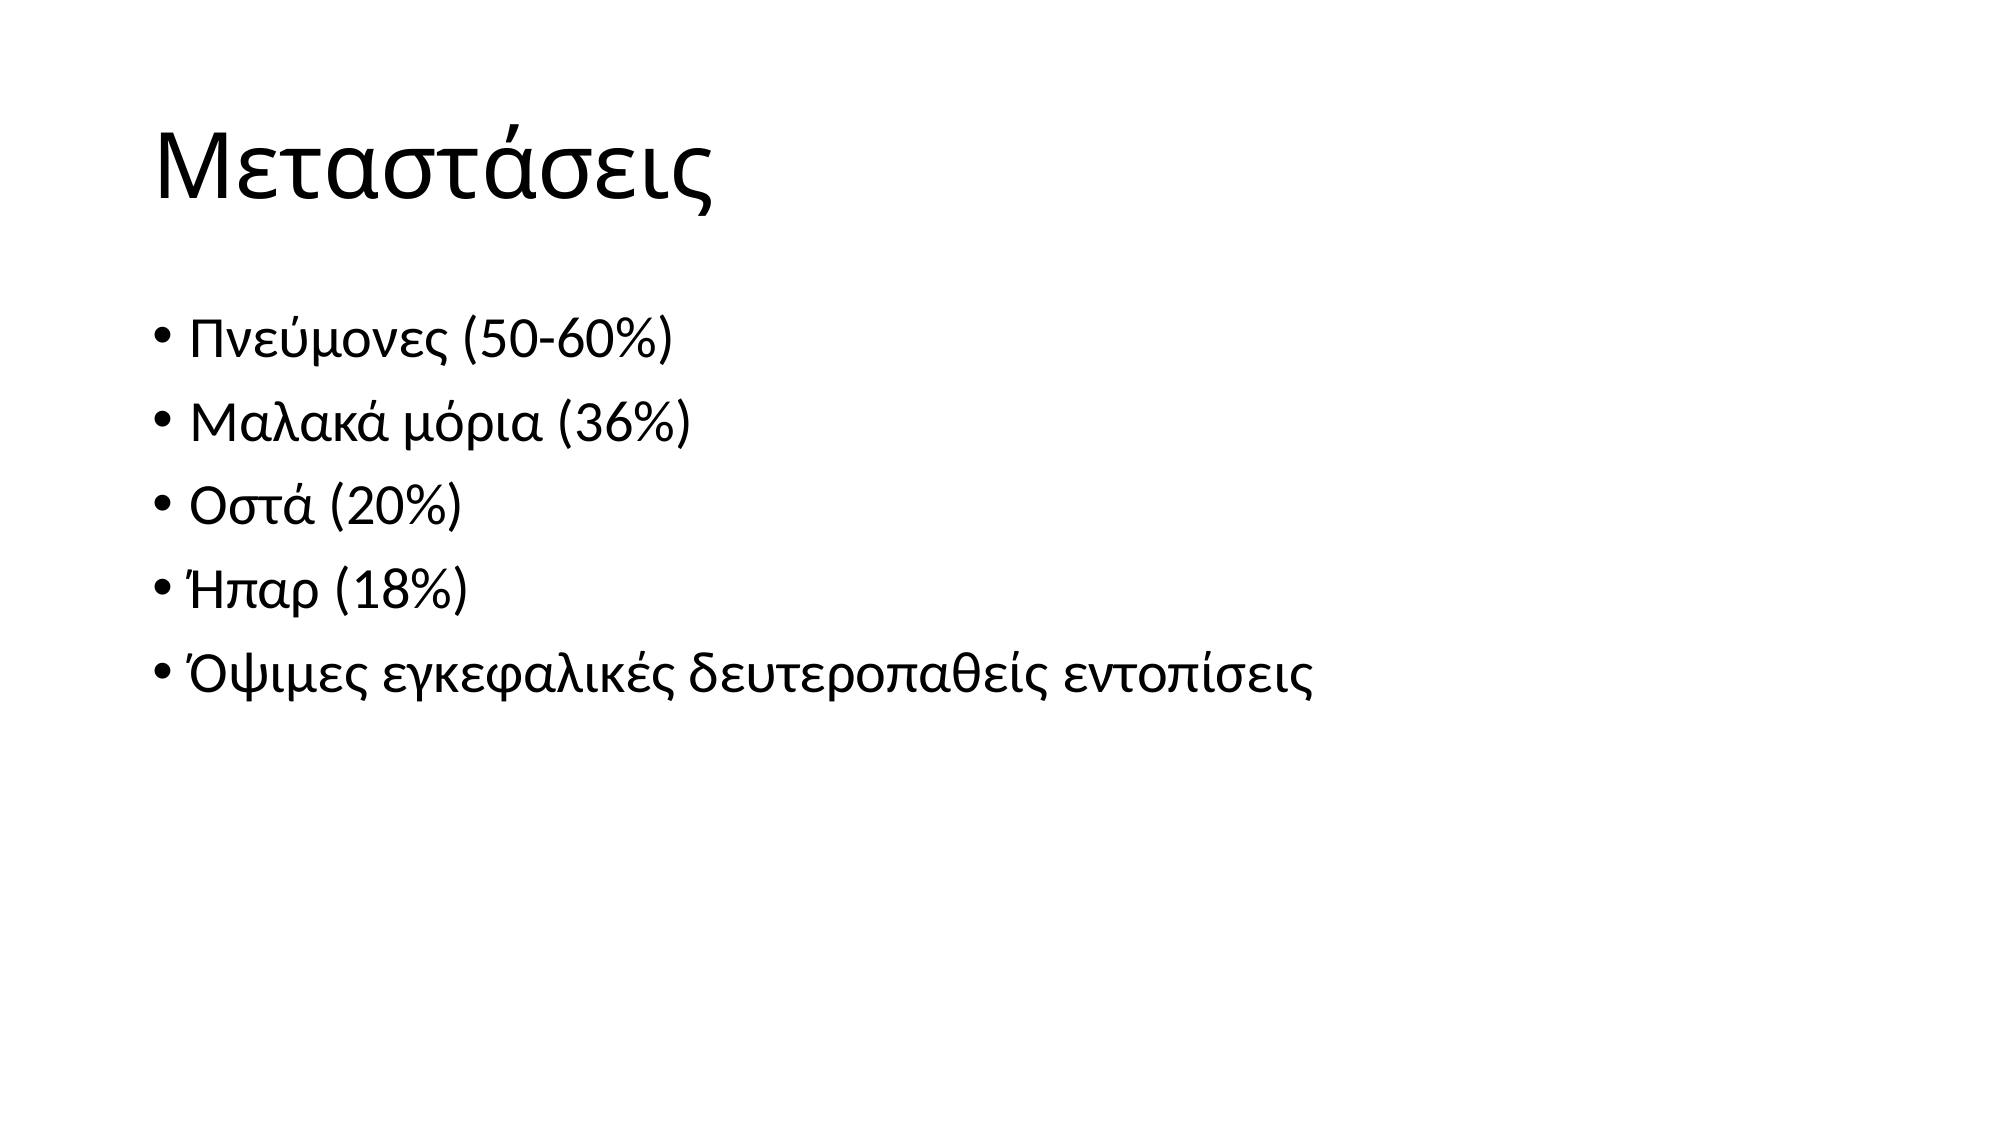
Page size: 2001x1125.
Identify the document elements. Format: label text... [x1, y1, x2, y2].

list Πνεύμονες (50-60%) Μαλακά μόρια (36%) Οστά (20%) Ήπαρ (18%) Όψιμες εγκεφαλικές δευτεροπαθείς εντοπίσεις [137, 299, 1863, 1014]
title Μεταστάσεις [137, 59, 1863, 278]
